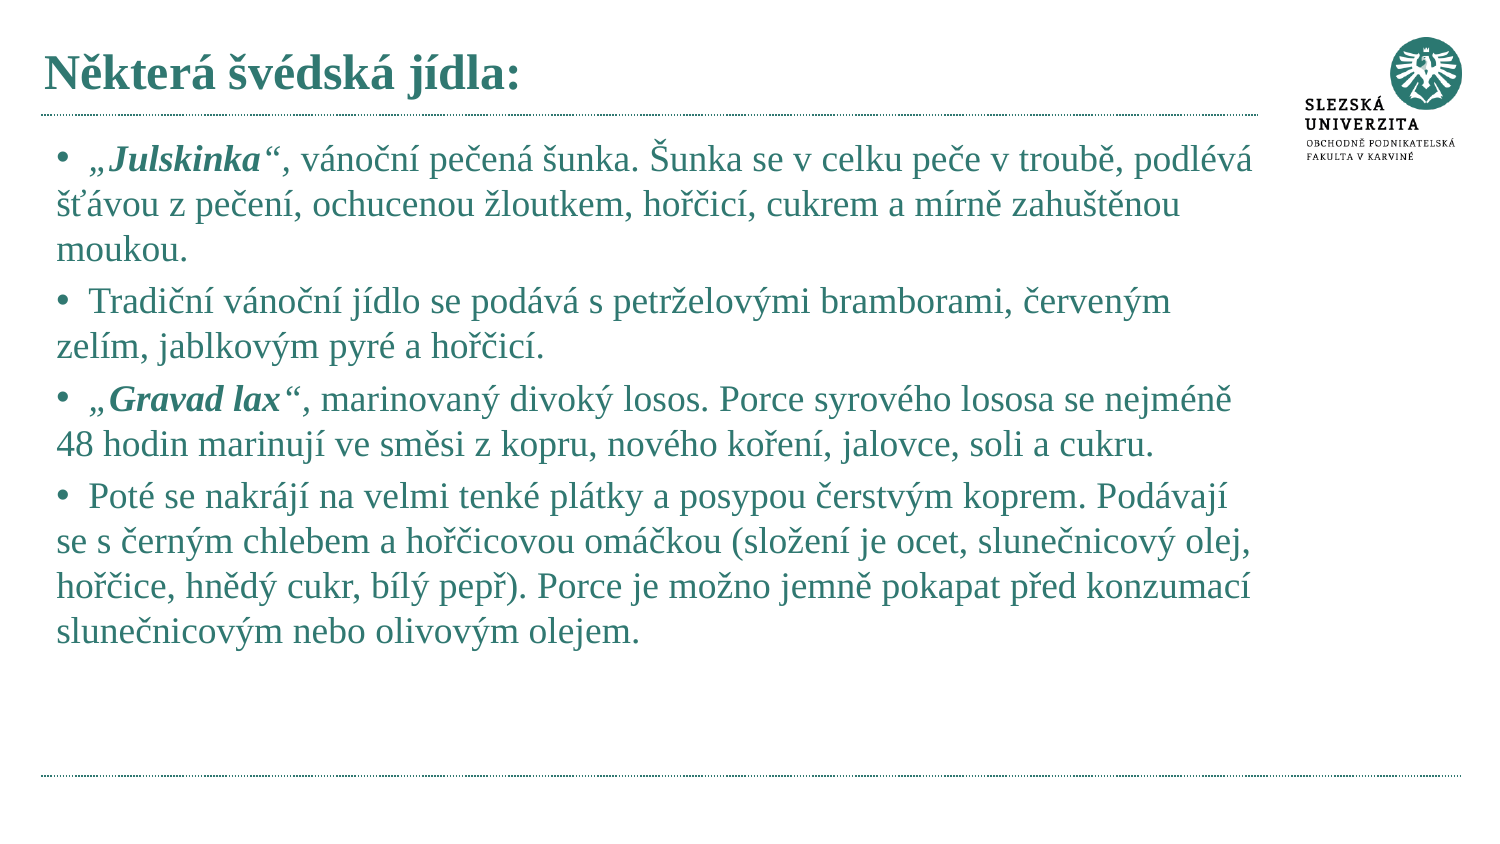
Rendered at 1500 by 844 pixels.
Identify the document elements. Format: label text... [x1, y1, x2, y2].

picture [1305, 37, 1462, 160]
text_box „Julskinka“, vánoční pečená šunka. Šunka se v celku peče v troubě, podlévá šťávou z pečení, ochucenou žloutkem, hořčicí, cukrem a mírně zahuštěnou moukou. Tradiční vánoční jídlo se podává s petrželovými bramborami, červeným zelím, jablkovým pyré a hořčicí. „Gravad lax“, marinovaný divoký losos. Porce syrového lososa se nejméně 48 hodin marinují ve směsi z kopru, nového koření, jalovce, soli a cukru. Poté se nakrájí na velmi tenké plátky a posypou čerstvým koprem. Podávají se s černým chlebem a hořčicovou omáčkou (složení je ocet, slunečnicový olej, hořčice, hnědý cukr, bílý pepř). Porce je možno jemně pokapat před konzumací slunečnicovým nebo olivovým olejem. [41, 126, 1282, 765]
title Některá švédská jídla: [29, 32, 833, 116]
